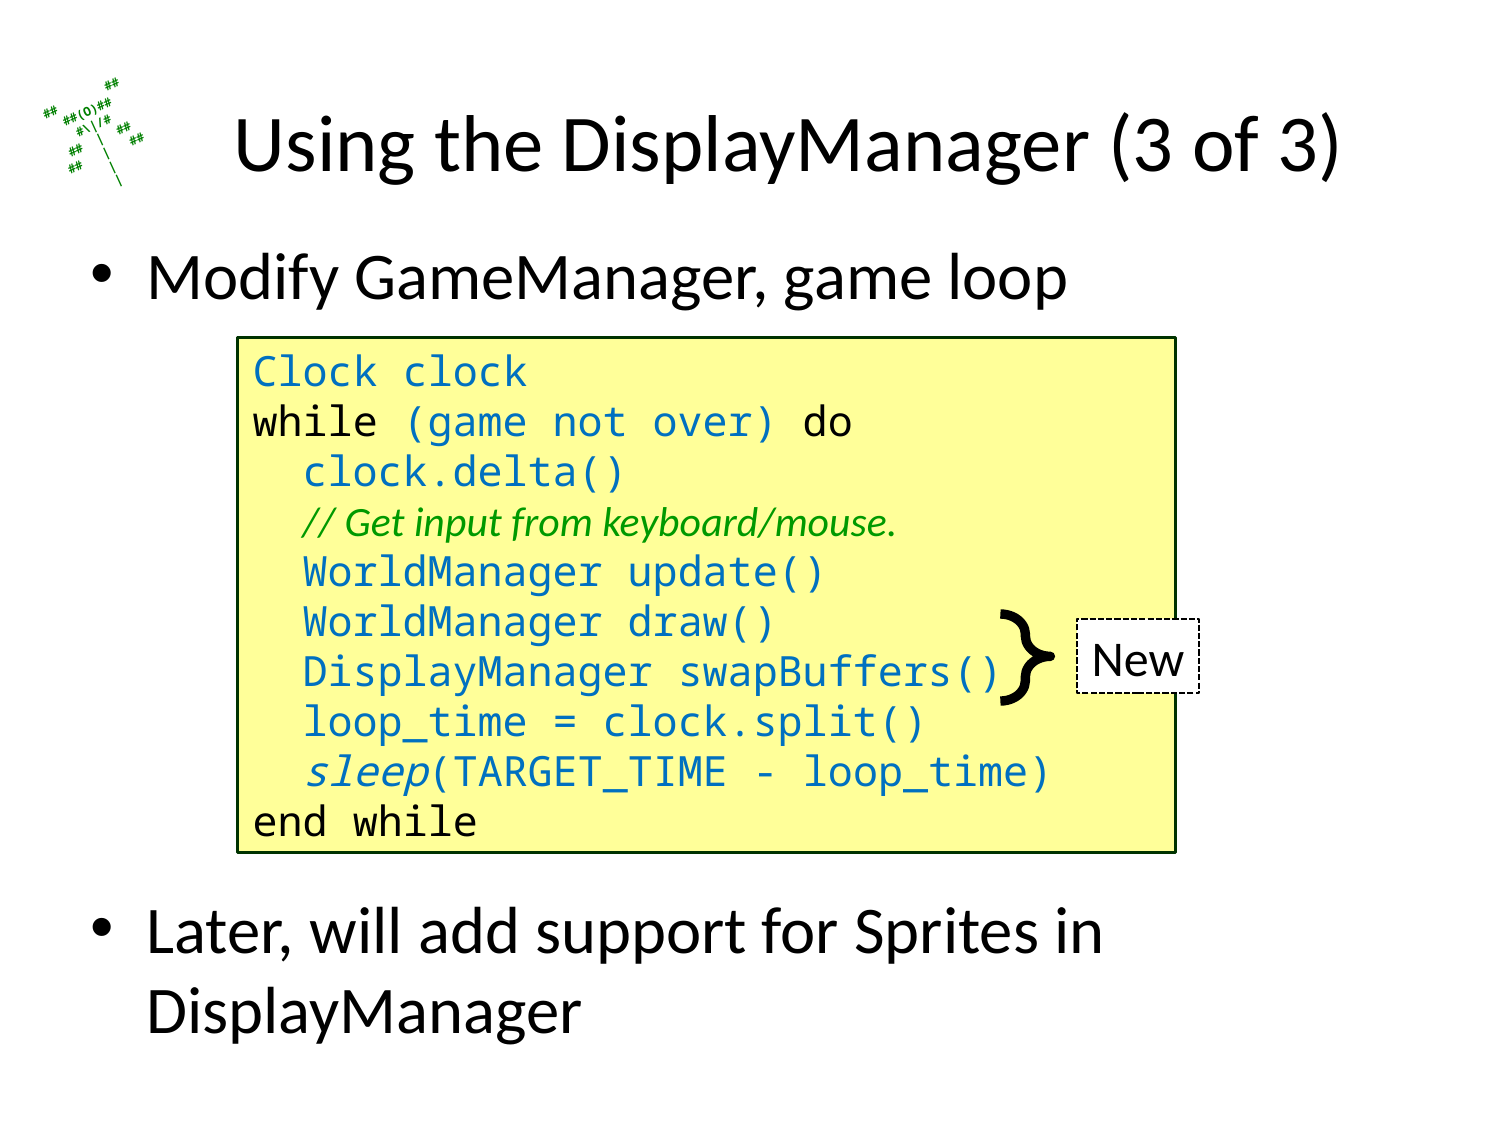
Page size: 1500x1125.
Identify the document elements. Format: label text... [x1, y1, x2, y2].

text_box Clock clock while (game not over) do clock.delta() // Get input from keyboard/mouse. WorldManager update() WorldManager draw() DisplayManager swapBuffers() loop_time = clock.split() sleep(TARGET_TIME - loop_time) end while [237, 337, 1176, 853]
title Using the DisplayManager (3 of 3) [153, 45, 1425, 224]
list Modify GameManager, game loop Later, will add support for Sprites in DisplayManager [75, 224, 1425, 1100]
text_box [1000, 613, 1052, 702]
text_box New [1076, 618, 1200, 694]
